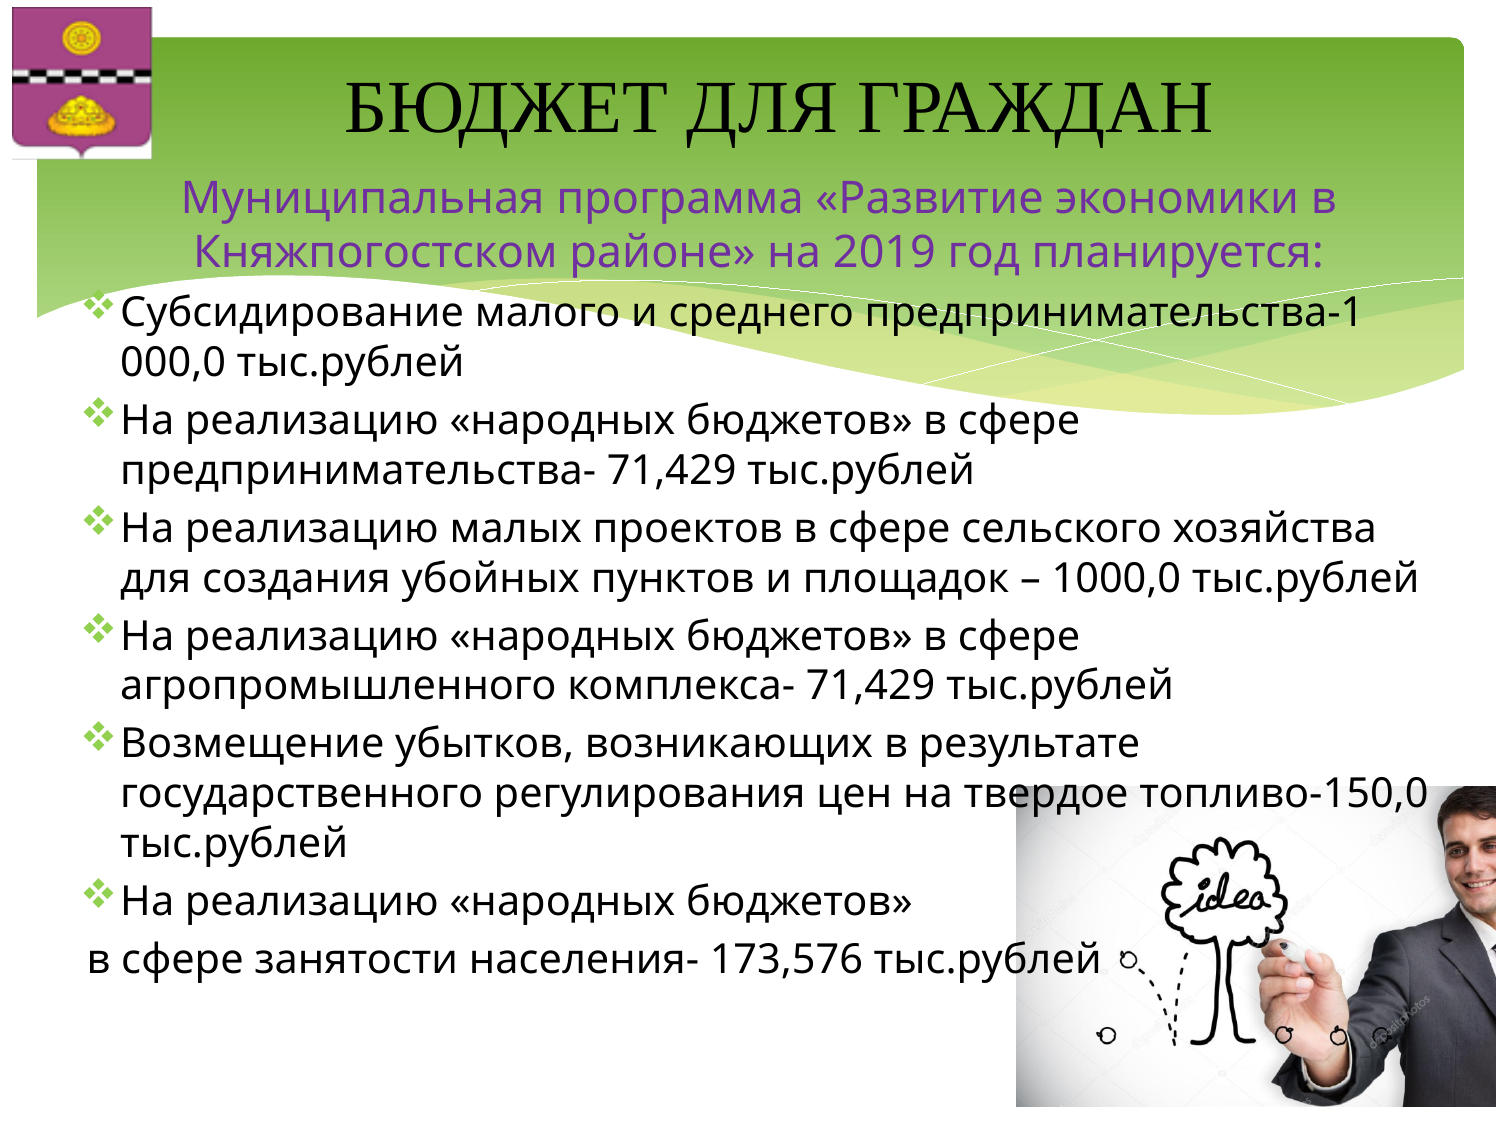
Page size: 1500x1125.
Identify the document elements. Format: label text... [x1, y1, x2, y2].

picture [12, 7, 155, 162]
picture [1016, 786, 1497, 1107]
list Муниципальная программа «Развитие экономики в Княжпогостском районе» на 2019 год планируется: Субсидирование малого и среднего предпринимательства-1 000,0 тыс.рублей На реализацию «народных бюджетов» в сфере предпринимательства- 71,429 тыс.рублей На реализацию малых проектов в сфере сельского хозяйства для создания убойных пунктов и площадок – 1000,0 тыс.рублей На реализацию «народных бюджетов» в сфере агропромышленного комплекса- 71,429 тыс.рублей Возмещение убытков, возникающих в результате государственного регулирования цен на твердое топливо-150,0 тыс.рублей На реализацию «народных бюджетов» в сфере занятости населения- 173,576 тыс.рублей [64, 161, 1447, 1047]
title БЮДЖЕТ ДЛЯ ГРАЖДАН [230, 30, 1299, 219]
